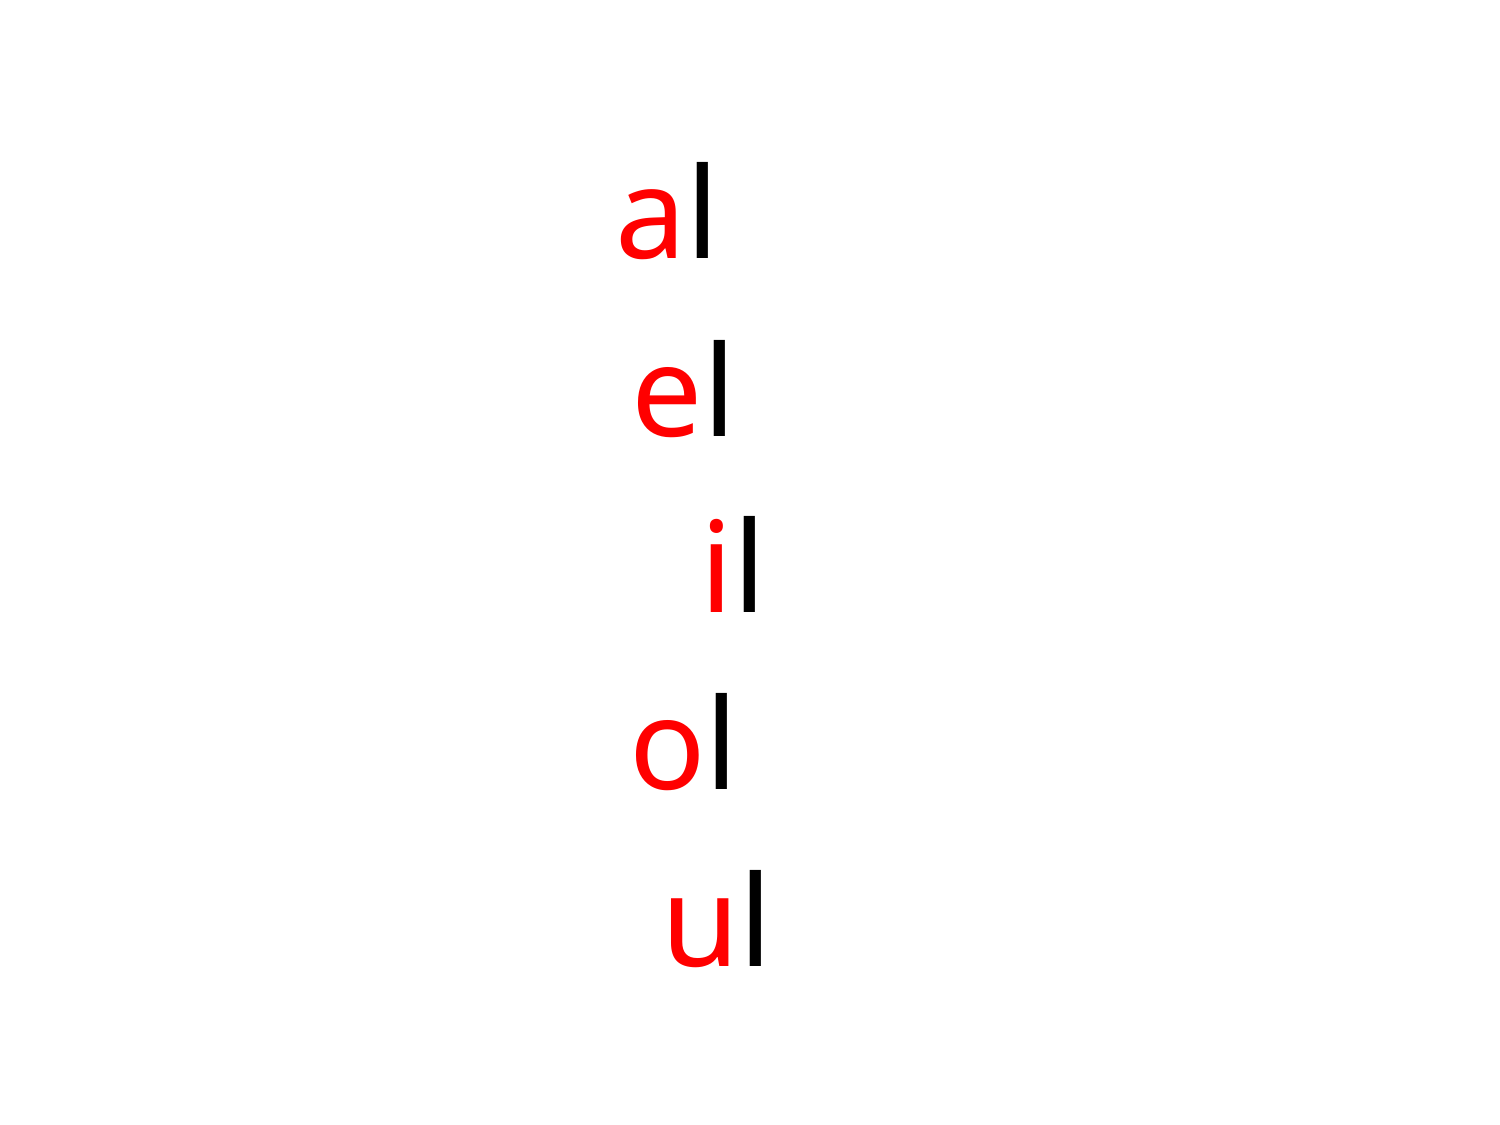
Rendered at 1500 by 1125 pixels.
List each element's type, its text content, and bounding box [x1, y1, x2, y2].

list al el il ol ul [75, 125, 1425, 1005]
